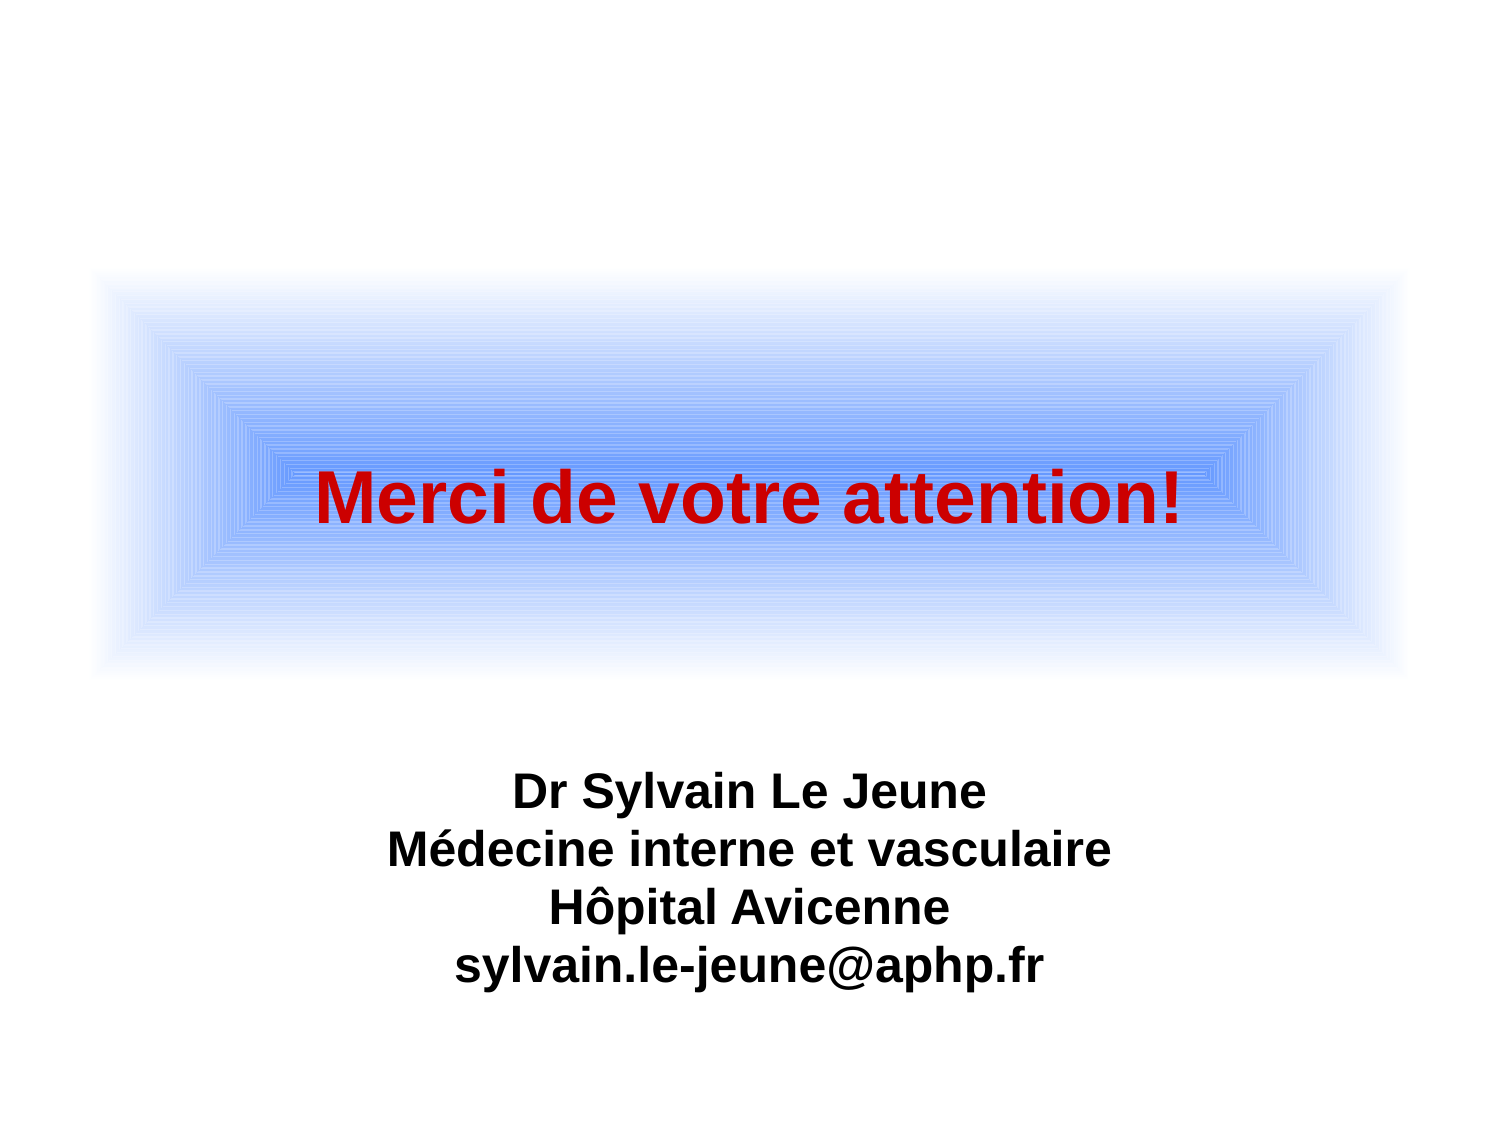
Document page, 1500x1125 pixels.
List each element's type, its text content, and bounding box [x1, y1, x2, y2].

title Merci de votre attention! [88, 267, 1411, 681]
subtitle Dr Sylvain Le Jeune Médecine interne et vasculaire Hôpital Avicenne sylvain.le-jeune@aphp.fr [306, 692, 1193, 1012]
